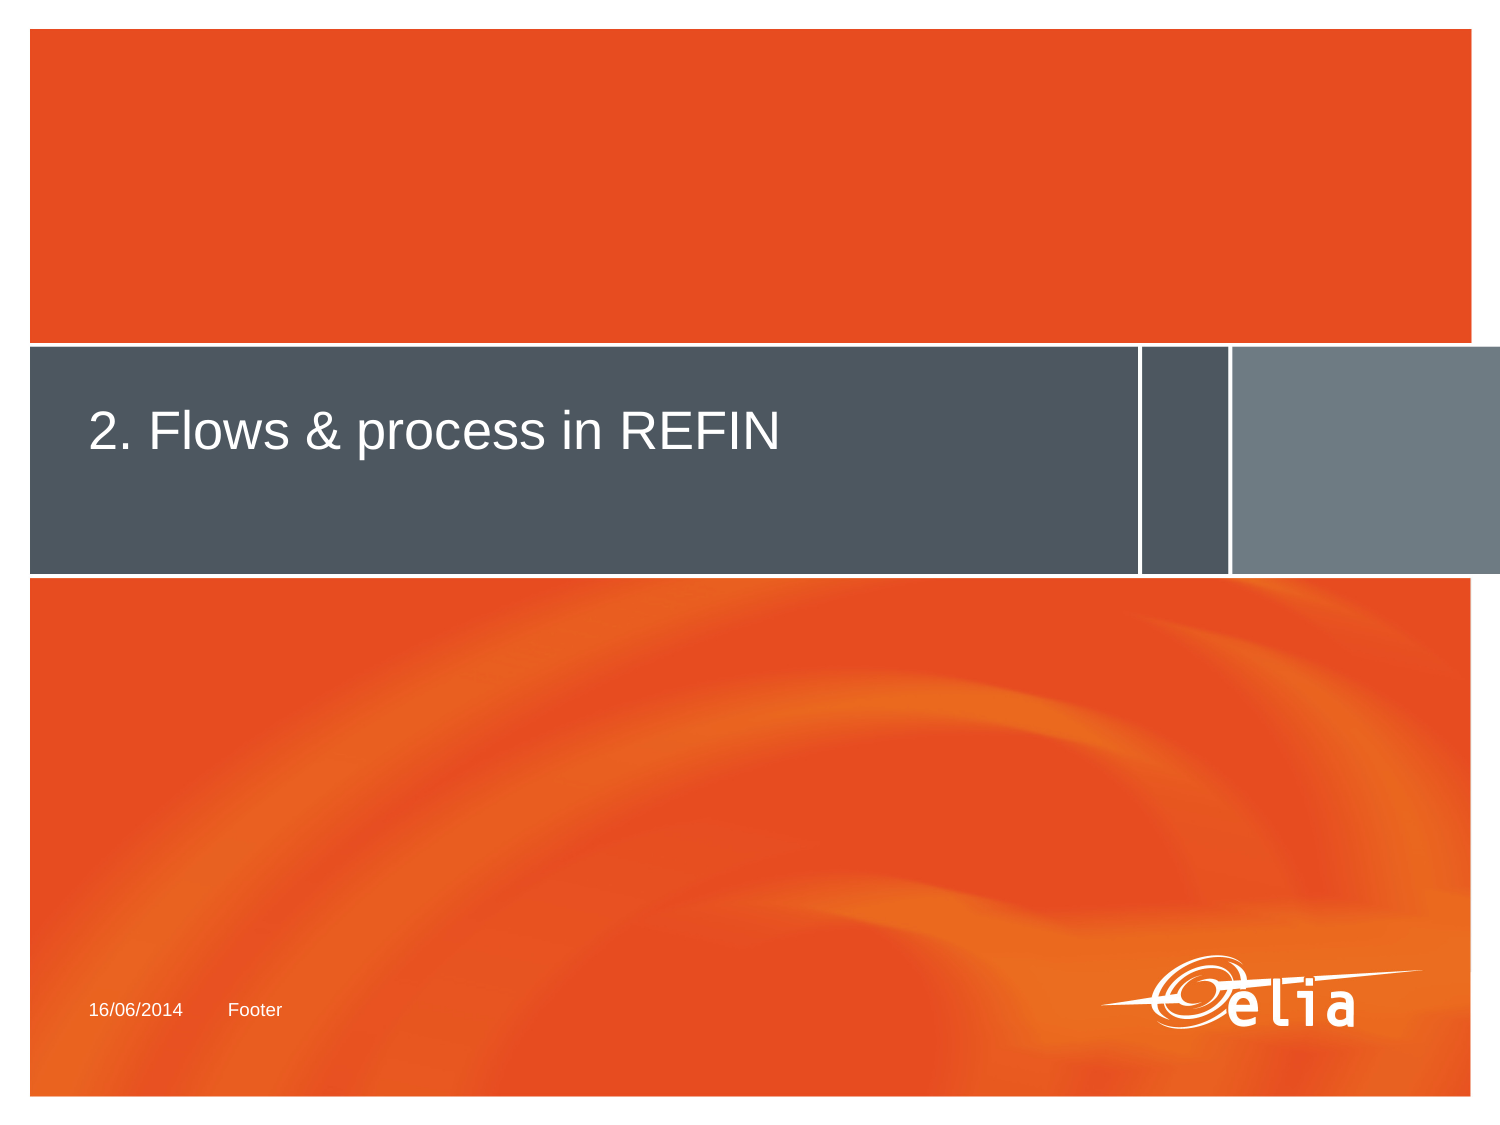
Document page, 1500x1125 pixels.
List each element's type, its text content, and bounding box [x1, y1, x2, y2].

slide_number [88, 997, 219, 1057]
picture [0, 0, 1500, 1125]
title 2. Flows & process in REFIN [88, 394, 1093, 514]
footer Footer [227, 997, 1069, 1057]
